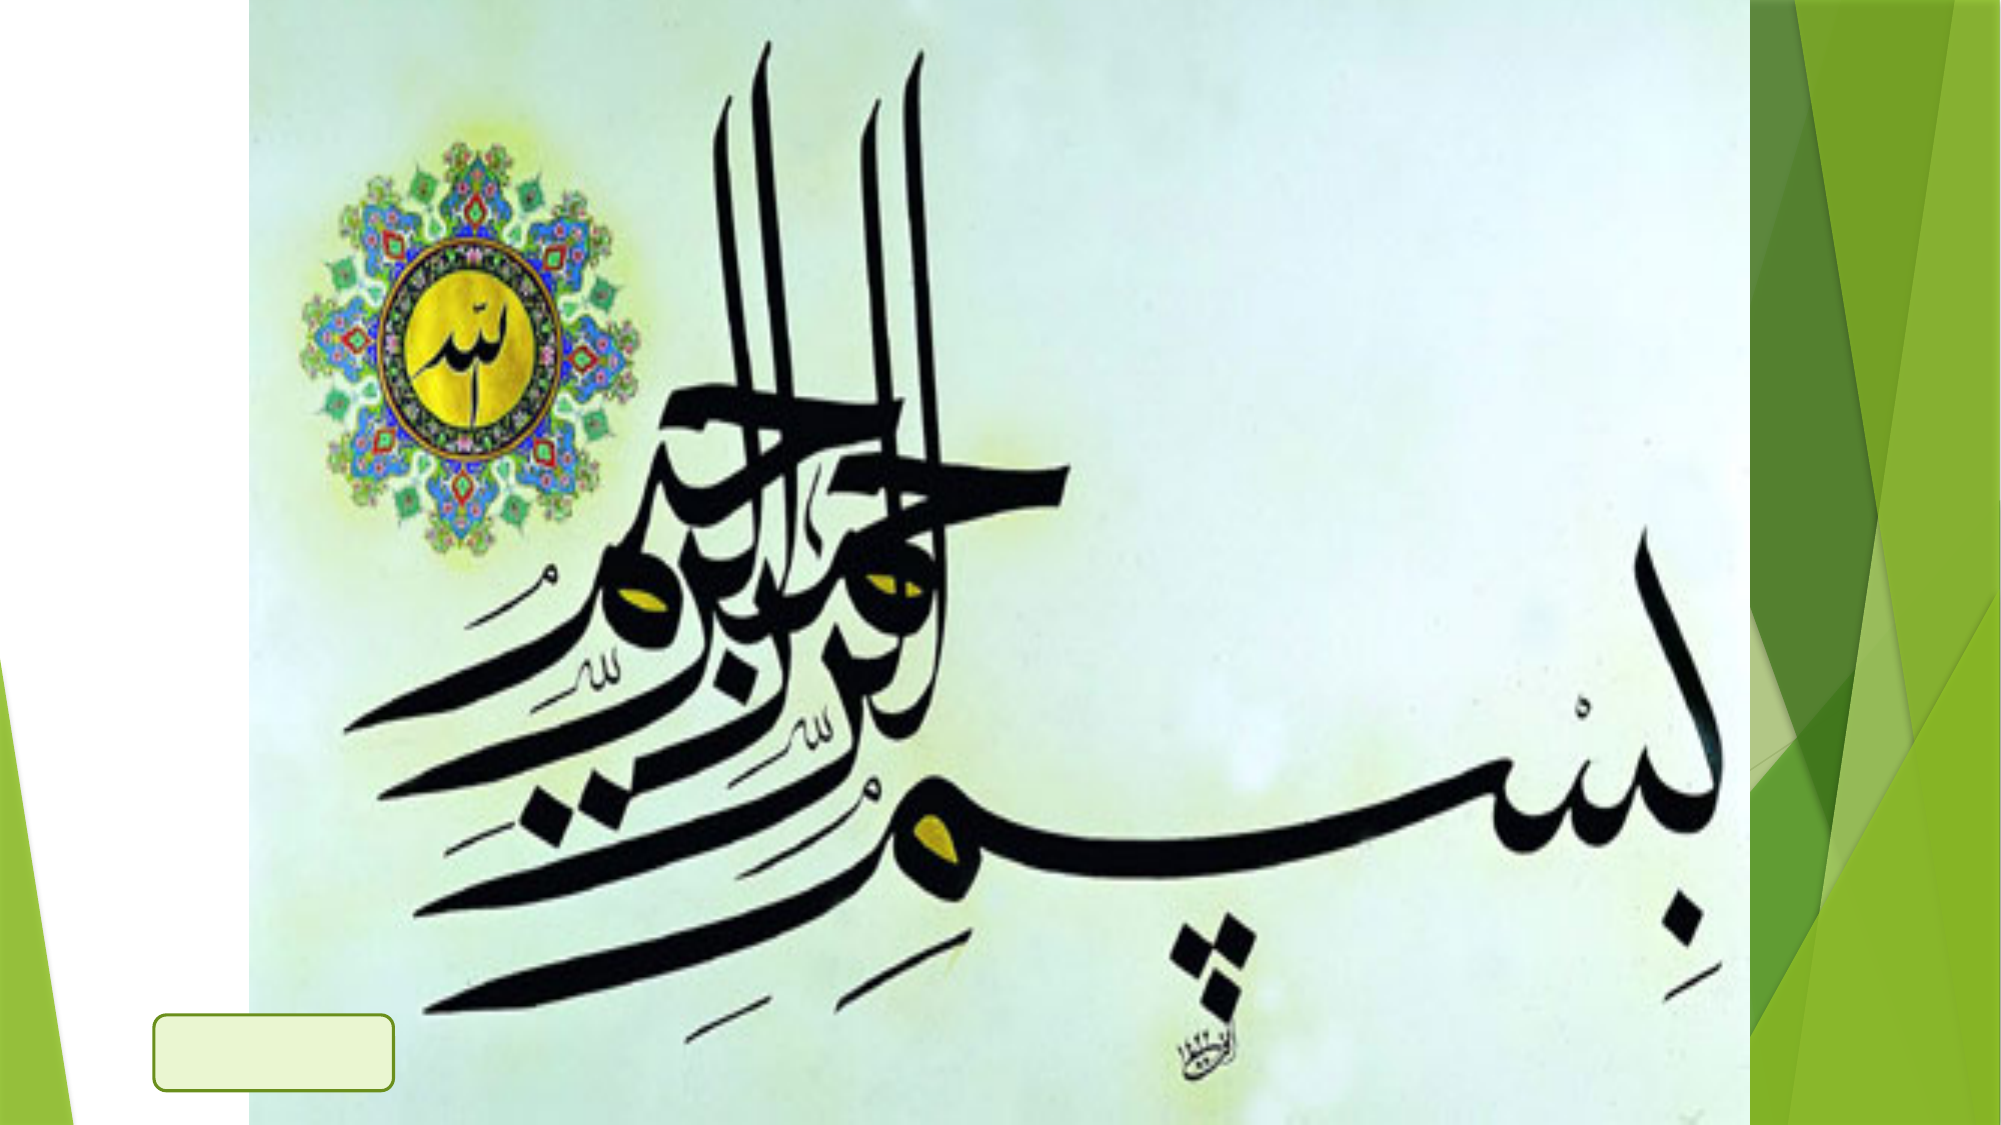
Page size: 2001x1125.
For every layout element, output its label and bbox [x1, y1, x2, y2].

text_box [152, 1013, 244, 1093]
list [249, 0, 1751, 1125]
